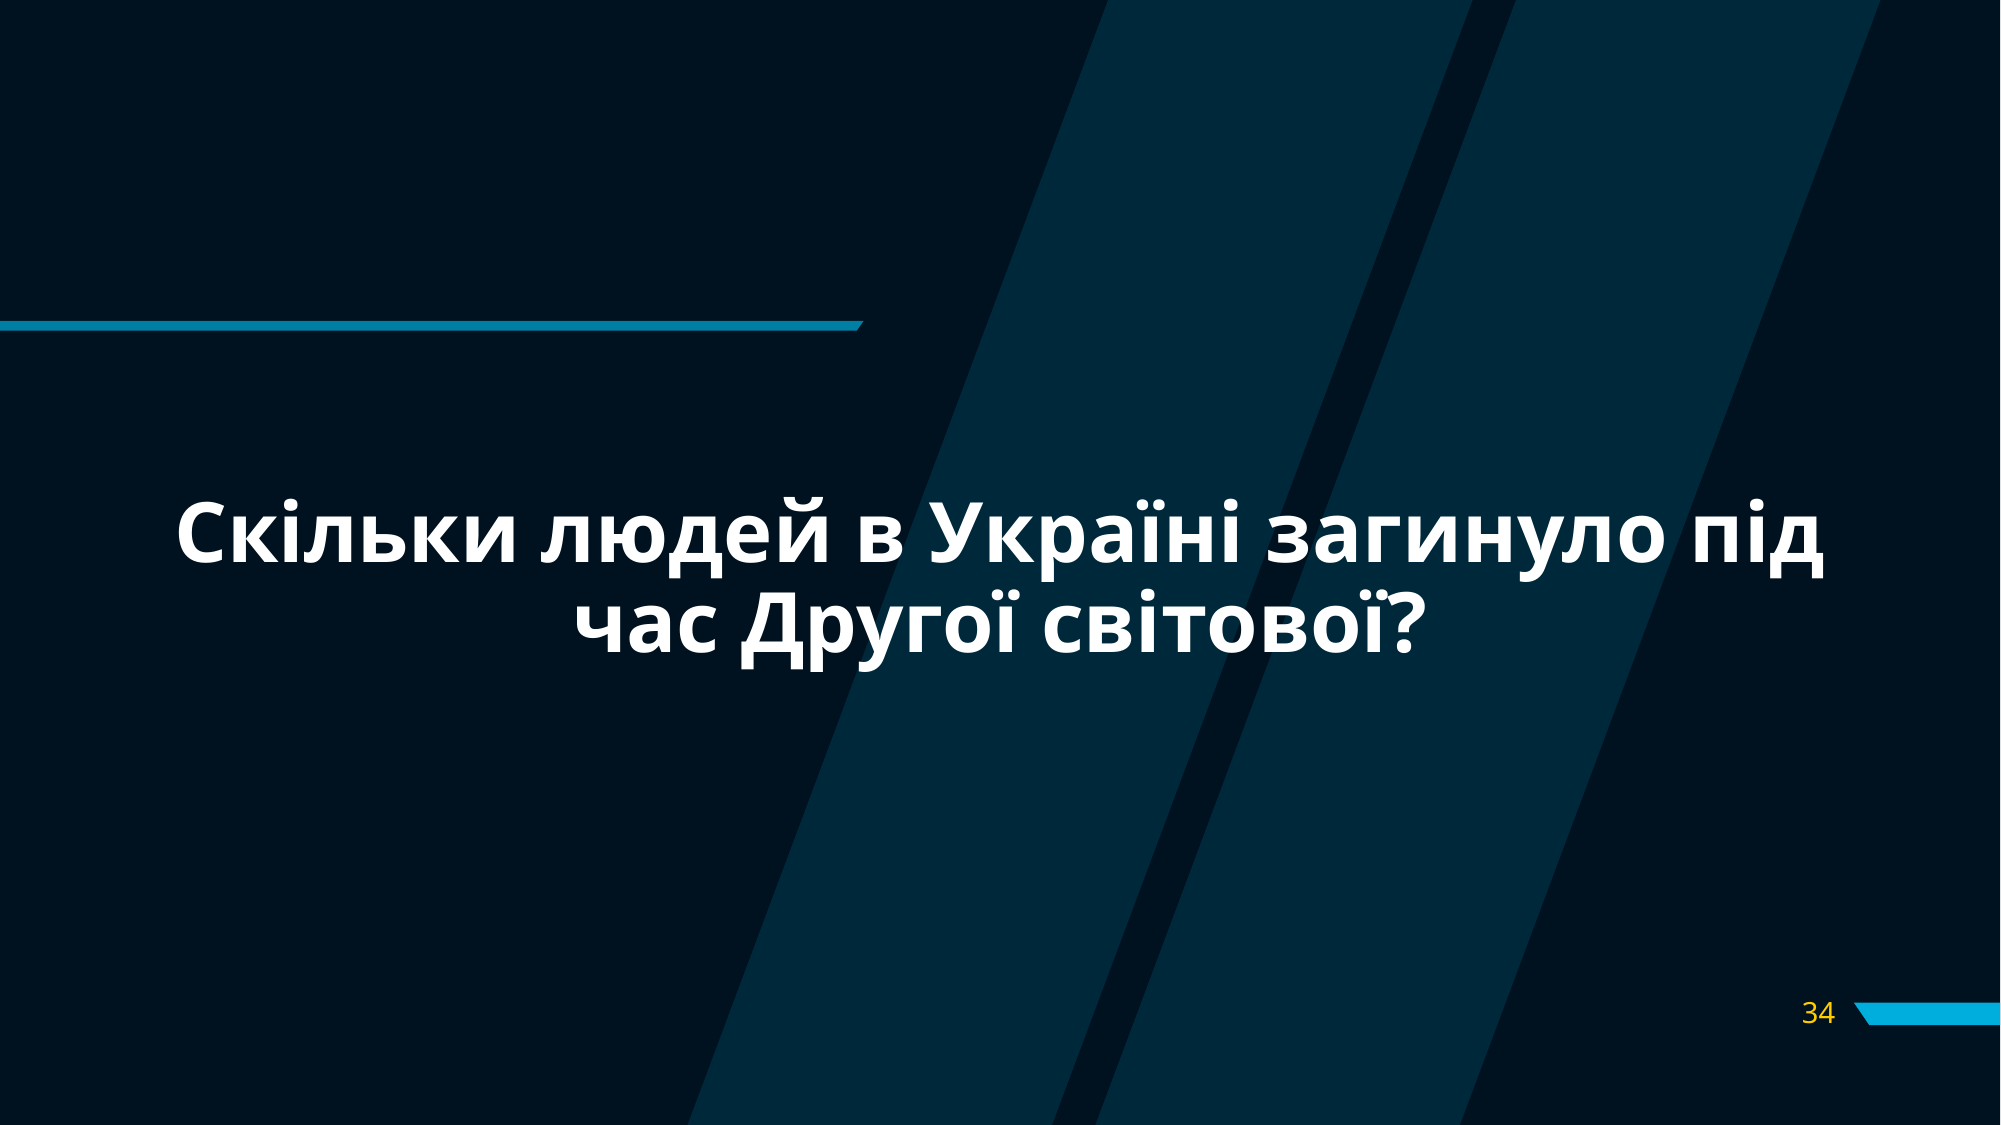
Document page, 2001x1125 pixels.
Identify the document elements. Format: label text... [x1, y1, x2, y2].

title Скільки людей в Україні загинуло під час Другої світової? [137, 460, 1863, 679]
slide_number 34 [1760, 984, 1851, 1045]
